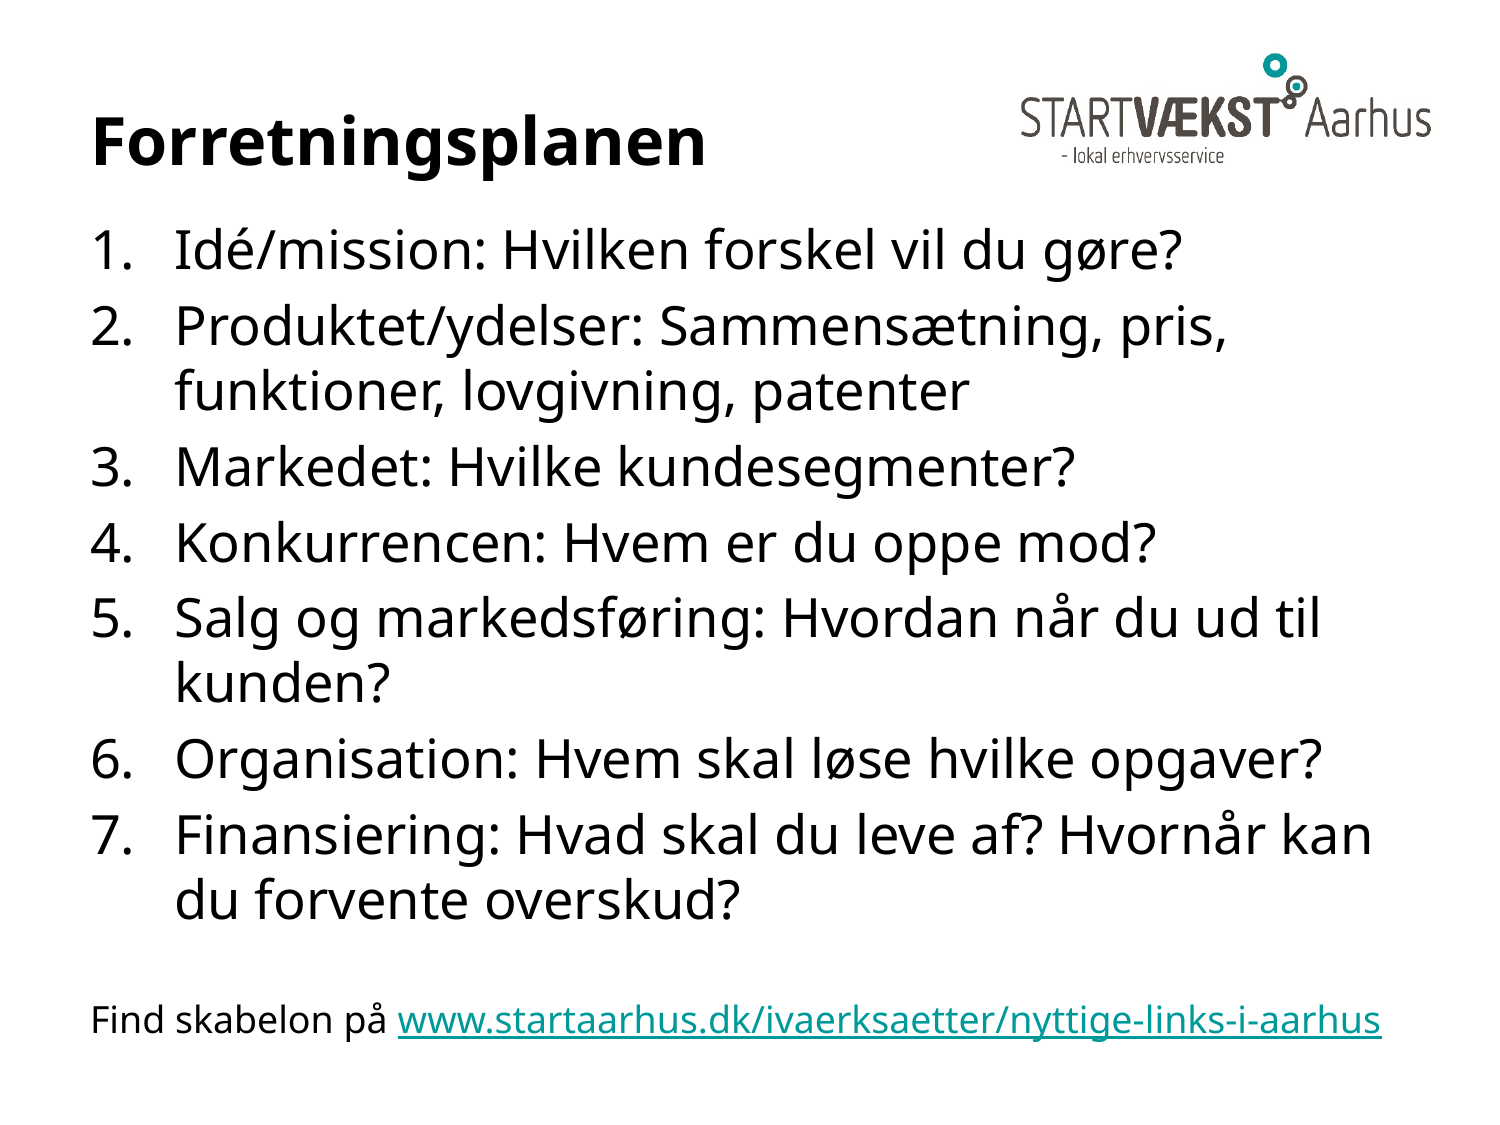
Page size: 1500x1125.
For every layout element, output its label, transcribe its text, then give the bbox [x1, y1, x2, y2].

title Forretningsplanen [75, 45, 1425, 208]
list Idé/mission: Hvilken forskel vil du gøre? Produktet/ydelser: Sammensætning, pris, funktioner, lovgivning, patenter Markedet: Hvilke kundesegmenter? Konkurrencen: Hvem er du oppe mod? Salg og markedsføring: Hvordan når du ud til kunden? Organisation: Hvem skal løse hvilke opgaver? Finansiering: Hvad skal du leve af? Hvornår kan du forvente overskud? Find skabelon på www.startaarhus.dk/ivaerksaetter/nyttige-links-i-aarhus [75, 208, 1425, 1059]
picture [1009, 42, 1442, 192]
